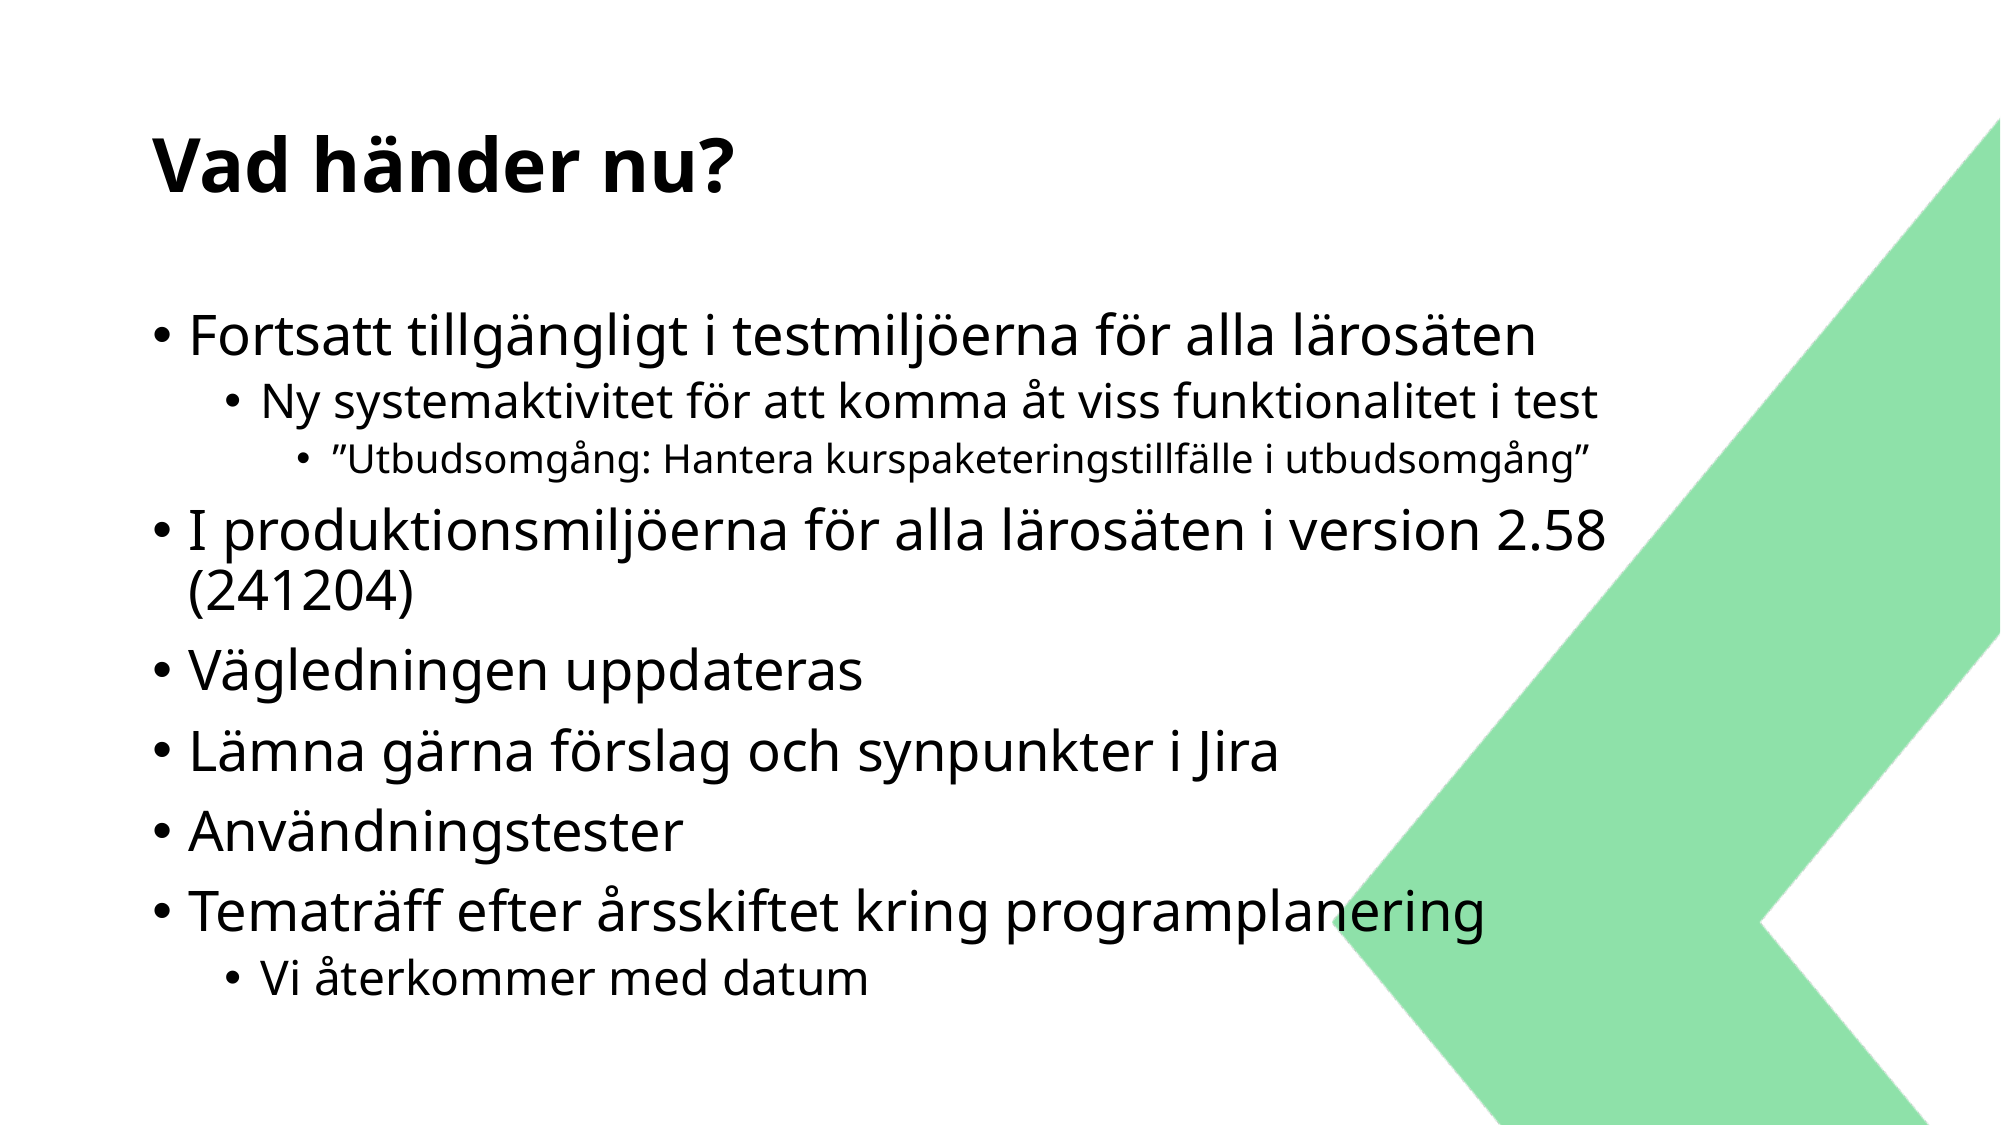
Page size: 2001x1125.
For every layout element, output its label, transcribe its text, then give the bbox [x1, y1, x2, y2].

list Fortsatt tillgängligt i testmiljöerna för alla lärosäten Ny systemaktivitet för att komma åt viss funktionalitet i test ”Utbudsomgång: Hantera kurspaketeringstillfälle i utbudsomgång” I produktionsmiljöerna för alla lärosäten i version 2.58 (241204) Vägledningen uppdateras Lämna gärna förslag och synpunkter i Jira Användningstester Tematräff efter årsskiftet kring programplanering Vi återkommer med datum [137, 299, 1863, 1014]
title Vad händer nu? [137, 59, 1863, 278]
